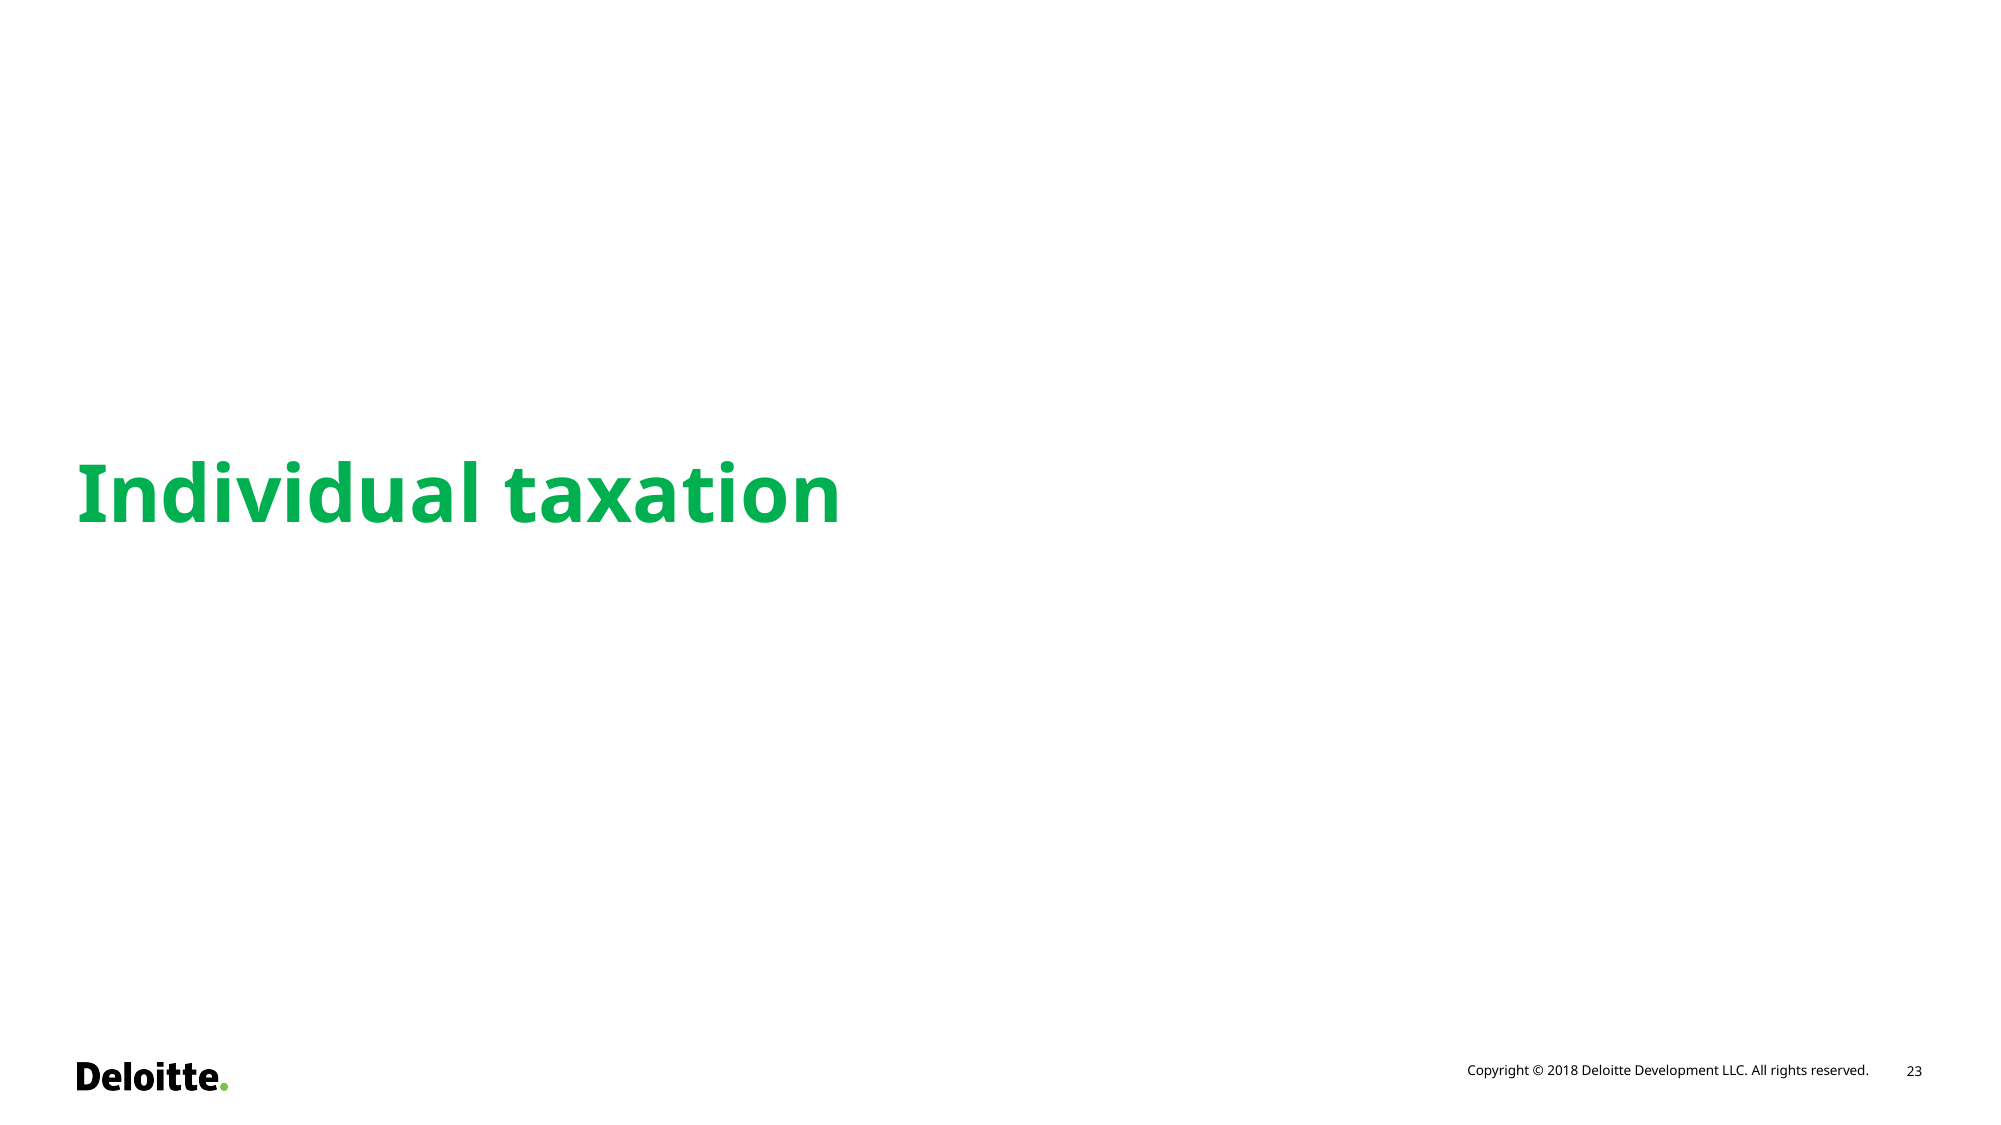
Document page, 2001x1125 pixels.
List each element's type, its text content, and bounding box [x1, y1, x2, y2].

title Individual taxation [77, 279, 1787, 541]
picture [77, 1062, 228, 1091]
